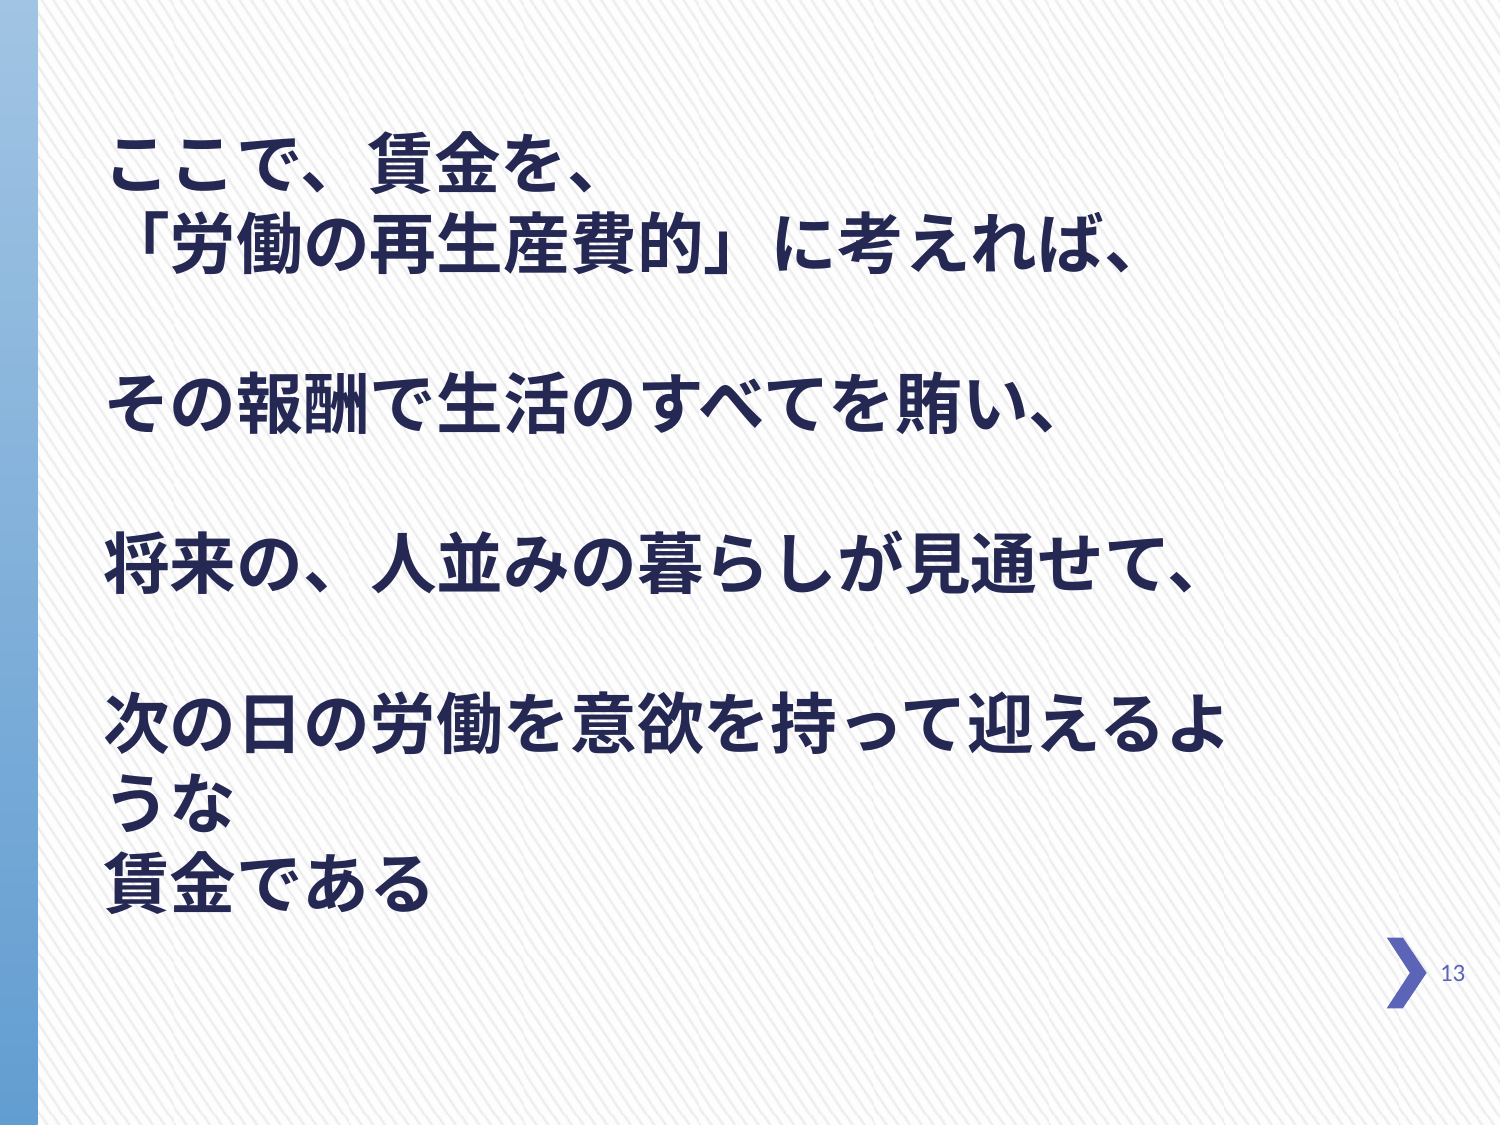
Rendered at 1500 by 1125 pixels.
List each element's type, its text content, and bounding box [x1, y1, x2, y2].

slide_number 13 [1425, 941, 1488, 1002]
text_box ここで、賃金を、 「労働の再生産費的」に考えれば、 その報酬で生活のすべてを賄い、 将来の、人並みの暮らしが見通せて、 次の日の労働を意欲を持って迎えるような 賃金である [88, 114, 1270, 930]
